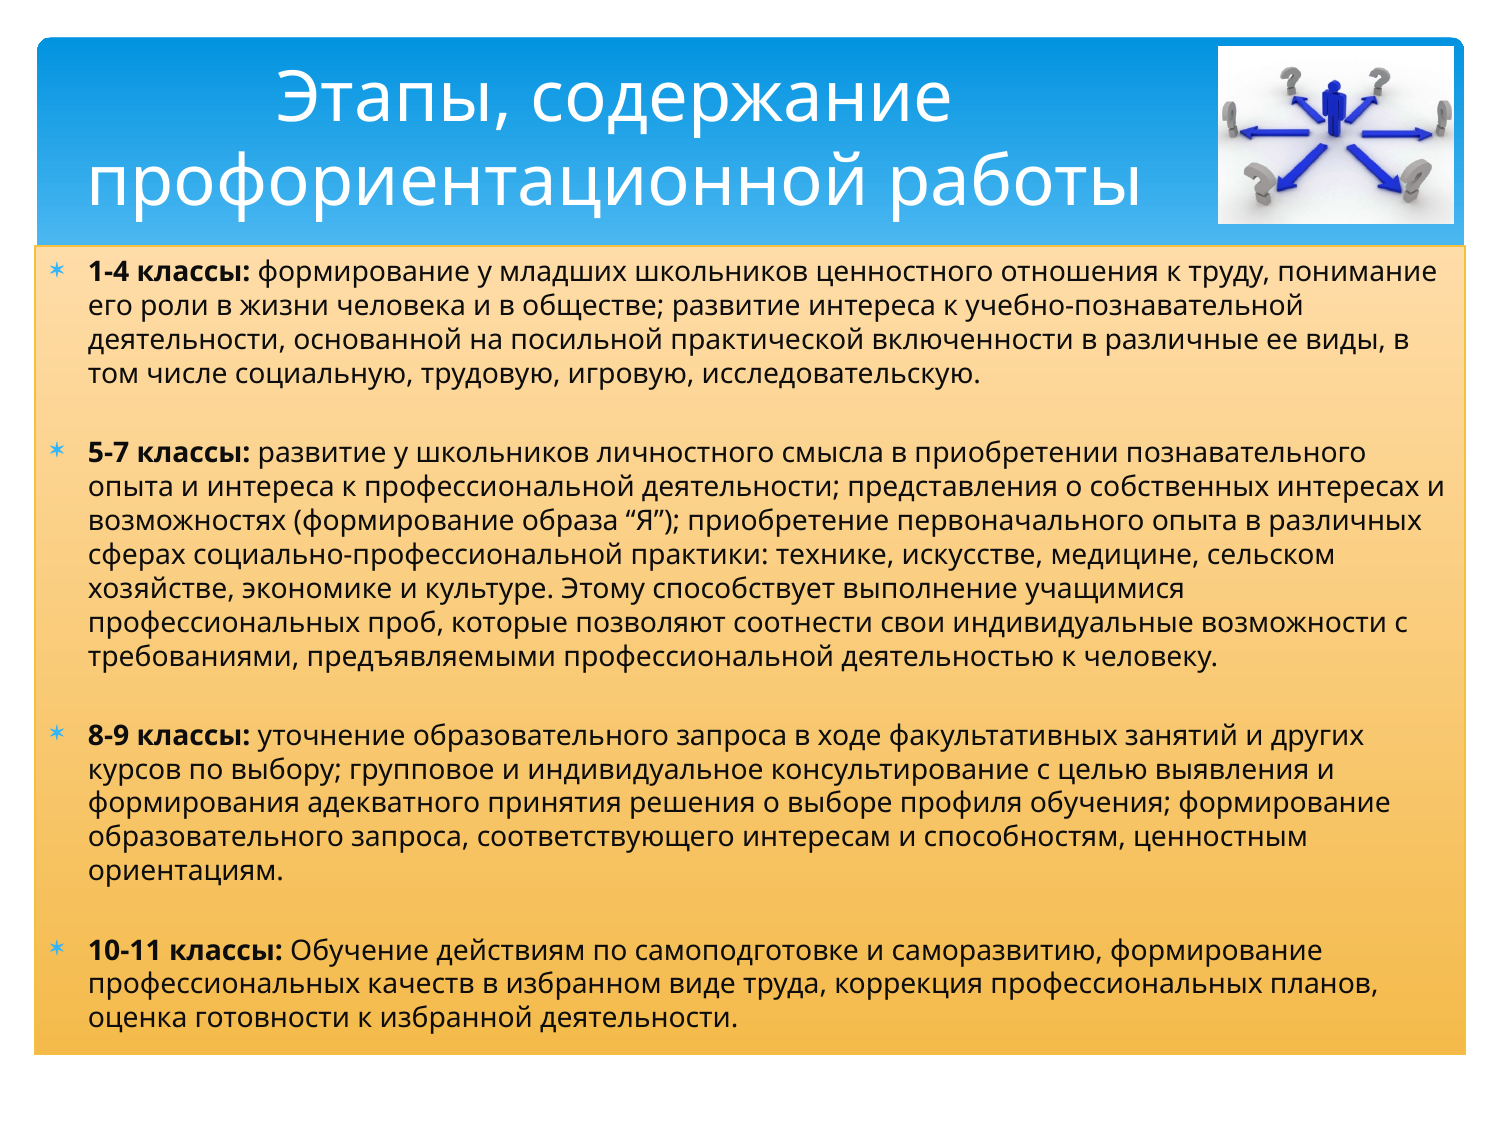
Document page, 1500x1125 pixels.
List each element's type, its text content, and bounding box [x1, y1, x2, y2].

title Этапы, содержание профориентационной работы [0, 41, 1231, 230]
list 1-4 классы: формирование у младших школьников ценностного отношения к труду, понимание его роли в жизни человека и в обществе; развитие интереса к учебно-познавательной деятельности, основанной на посильной практической включенности в различные ее виды, в том числе социальную, трудовую, игровую, исследовательскую. 5-7 классы: развитие у школьников личностного смысла в приобретении познавательного опыта и интереса к профессиональной деятельности; представления о собственных интересах и возможностях (формирование образа “Я”); приобретение первоначального опыта в различных сферах социально-профессиональной практики: технике, искусстве, медицине, сельском хозяйстве, экономике и культуре. Этому способствует выполнение учащимися профессиональных проб, которые позволяют соотнести свои индивидуальные возможности с требованиями, предъявляемыми профессиональной деятельностью к человеку. 8-9 классы: уточнение образовательного запроса в ходе факультативных занятий и других курсов по выбору; групповое и индивидуальное консультирование с целью выявления и формирования адекватного принятия решения о выборе профиля обучения; формирование образовательного запроса, соответствующего интересам и способностям, ценностным ориентациям. 10-11 классы: Обучение действиям по самоподготовке и саморазвитию, формирование профессиональных качеств в избранном виде труда, коррекция профессиональных планов, оценка готовности к избранной деятельности. [34, 245, 1466, 1055]
picture [1218, 47, 1454, 224]
